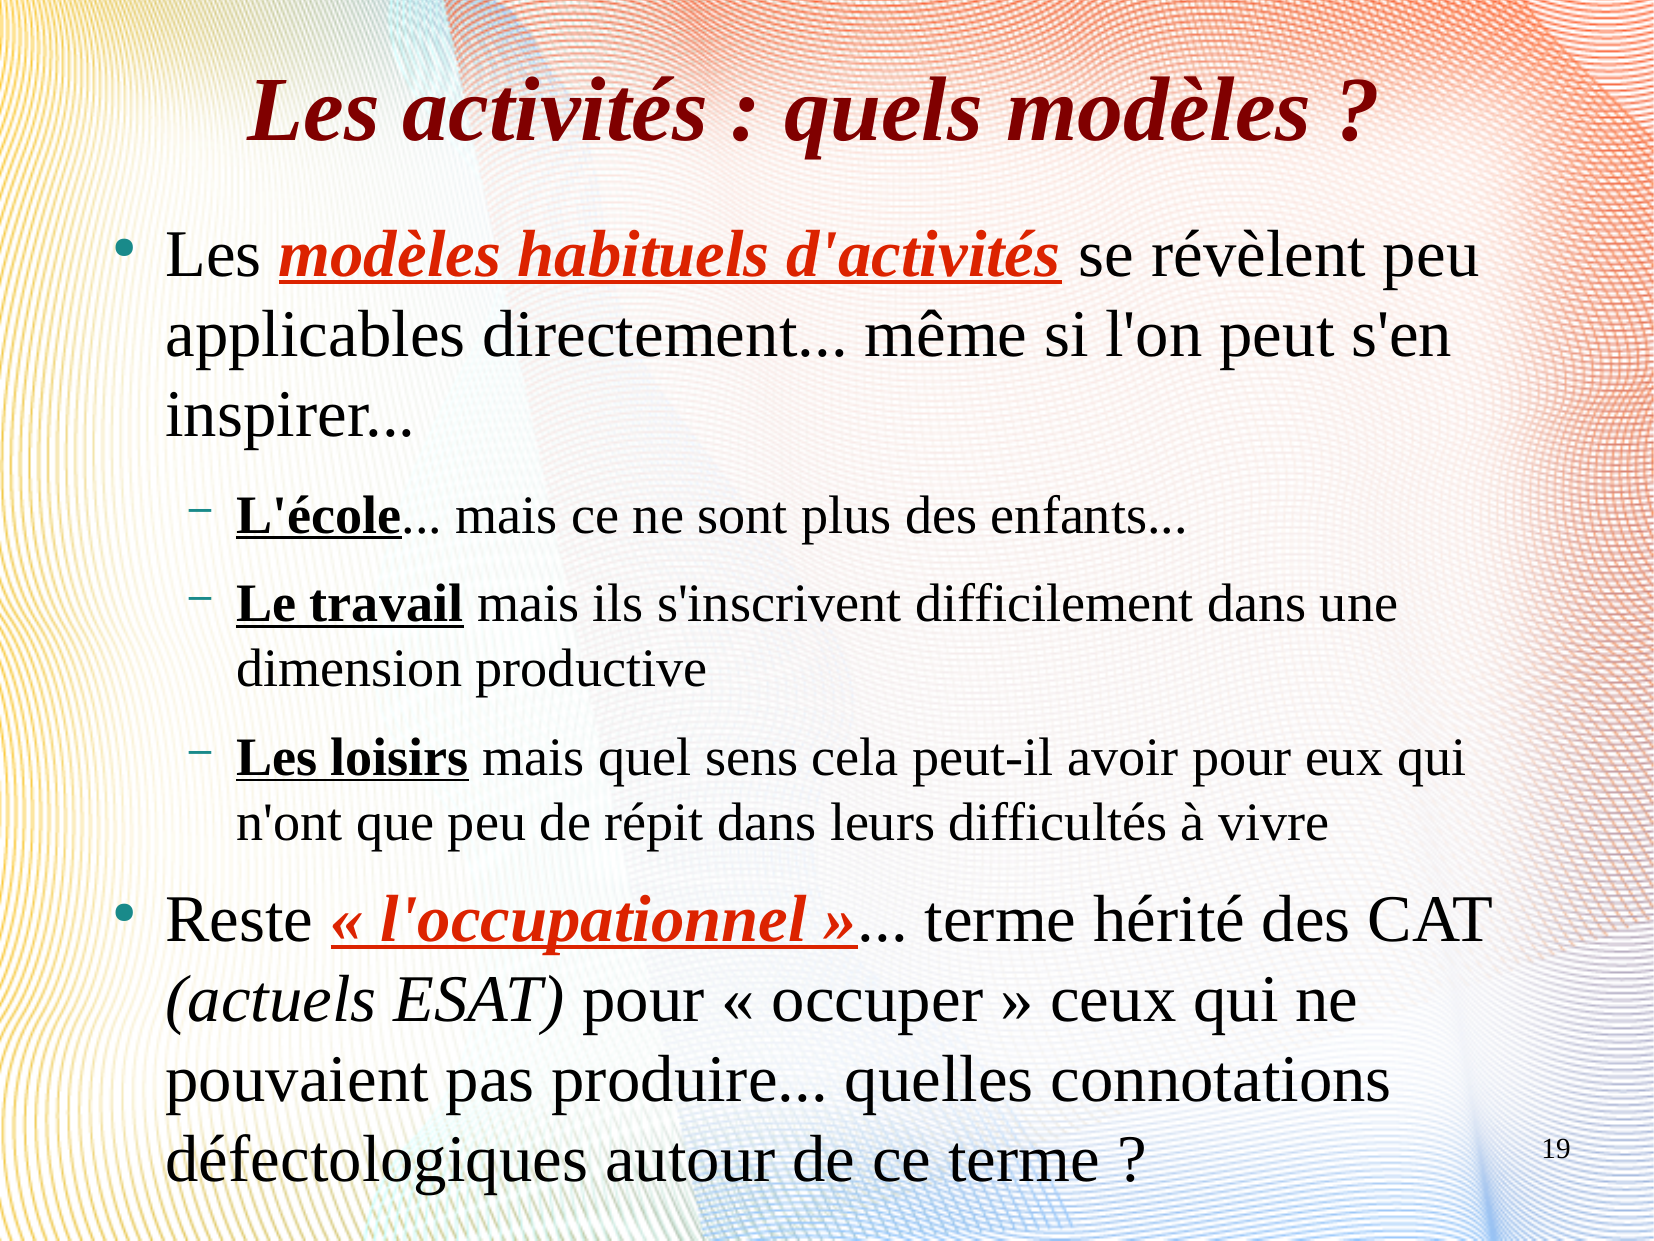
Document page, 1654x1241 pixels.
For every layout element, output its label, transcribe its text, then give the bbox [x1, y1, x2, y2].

title Les activités : quels modèles ? [70, 0, 1559, 207]
picture [0, 0, 1654, 1241]
list Les modèles habituels d'activités se révèlent peu applicables directement... même si l'on peut s'en inspirer... L'école... mais ce ne sont plus des enfants... Le travail mais ils s'inscrivent difficilement dans une dimension productive Les loisirs mais quel sens cela peut-il avoir pour eux qui n'ont que peu de répit dans leurs difficultés à vivre Reste « l'occupationnel »... terme hérité des CAT (actuels ESAT) pour « occuper » ceux qui ne pouvaient pas produire... quelles connotations défectologiques autour de ce terme ? [94, 209, 1577, 1241]
